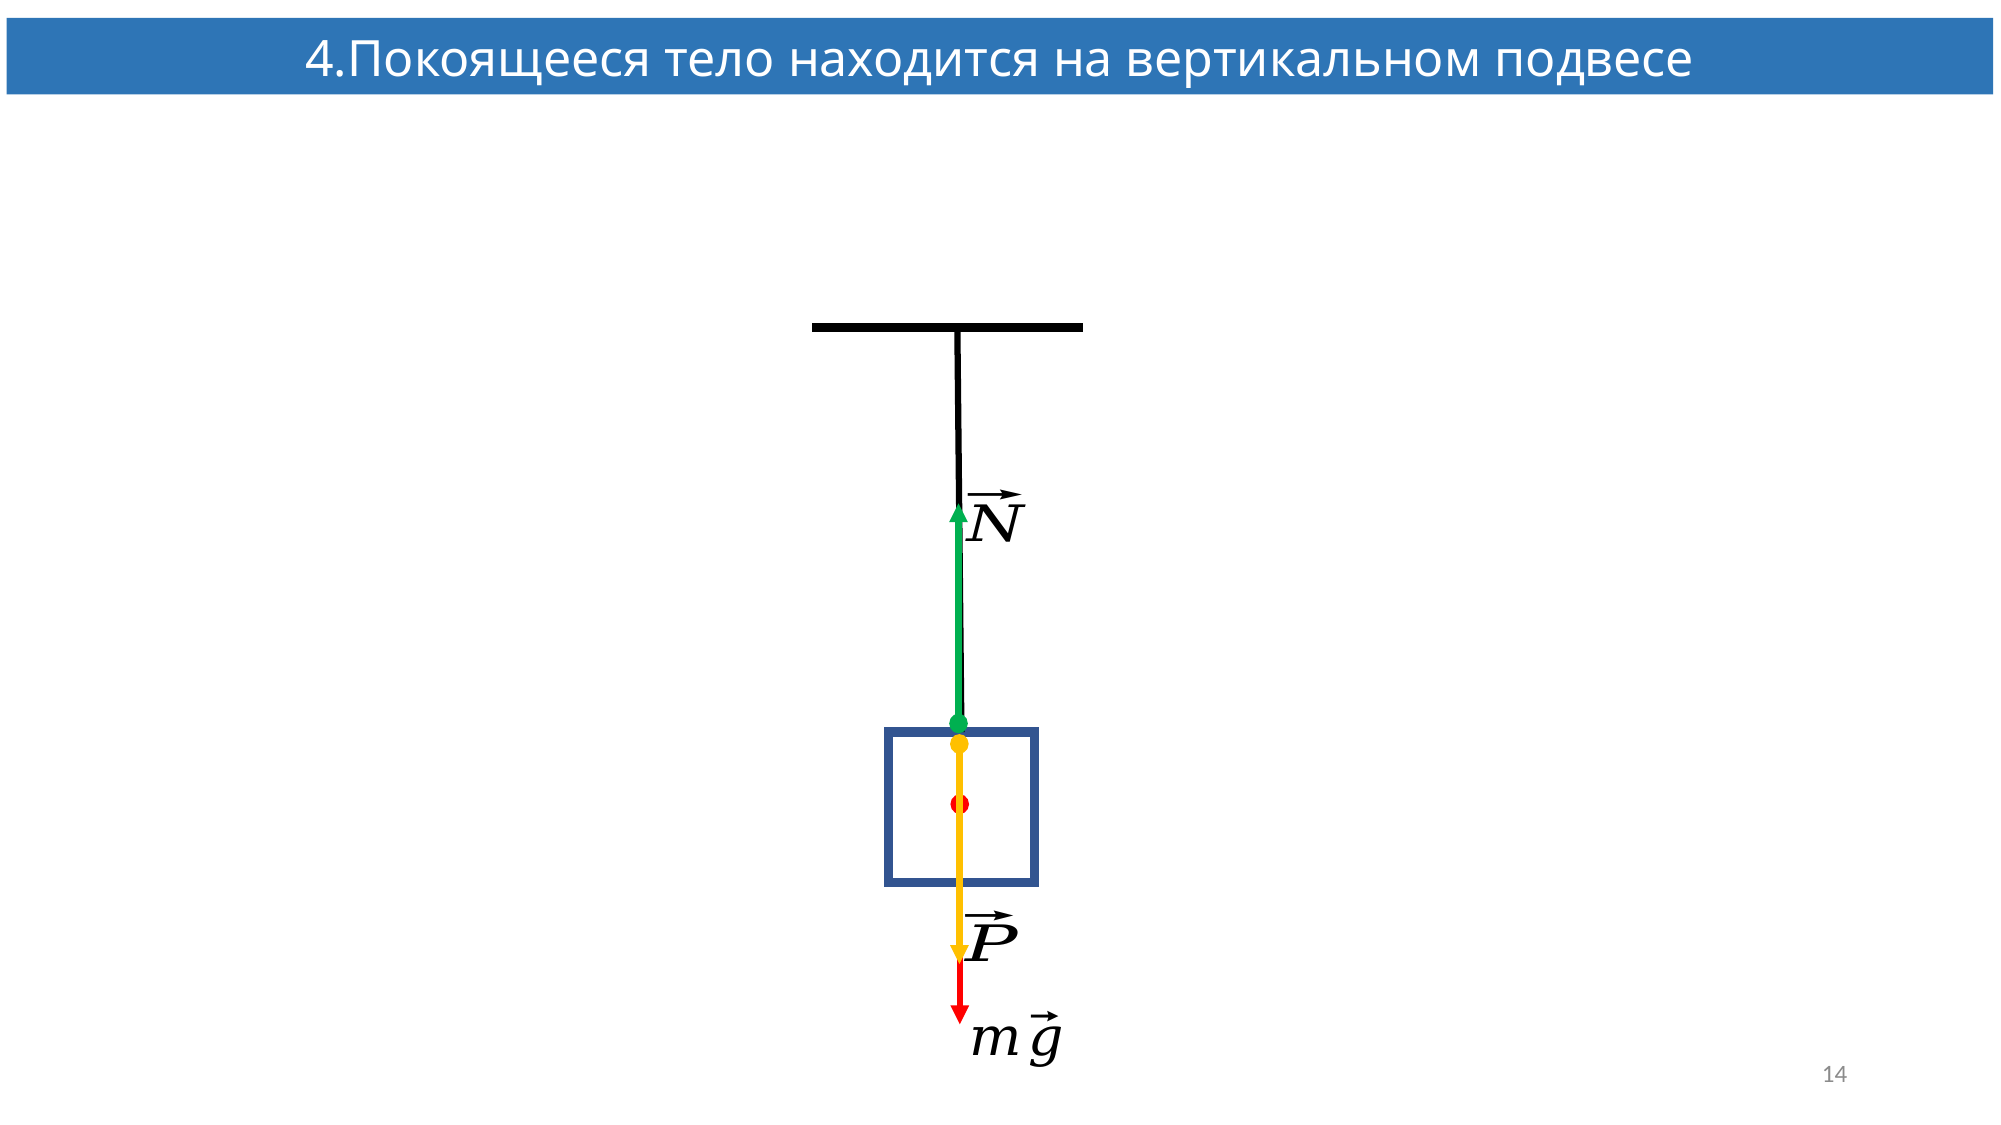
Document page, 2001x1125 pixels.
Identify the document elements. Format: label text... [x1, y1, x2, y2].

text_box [951, 735, 968, 964]
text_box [957, 325, 962, 503]
text_box 4.Покоящееся тело находится на вертикальном подвесе [6, 17, 1994, 96]
text_box [888, 731, 957, 884]
slide_number 14 [1412, 1042, 1863, 1103]
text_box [951, 795, 969, 1025]
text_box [950, 503, 967, 733]
text_box [960, 731, 1035, 884]
